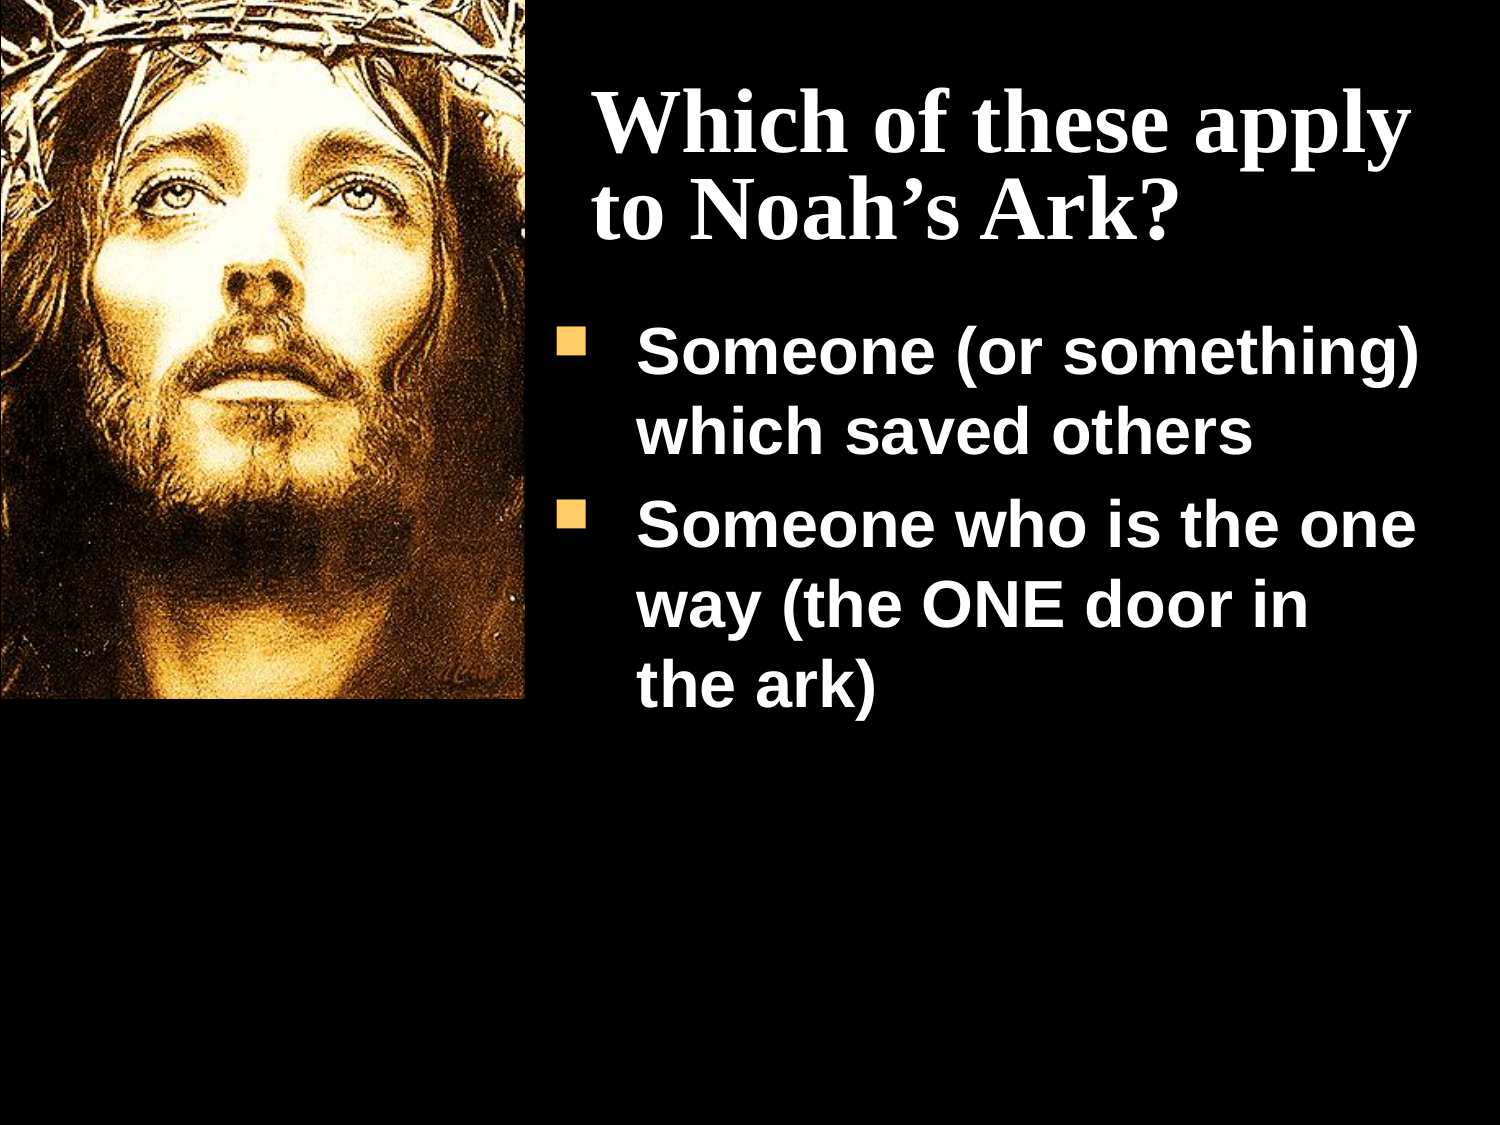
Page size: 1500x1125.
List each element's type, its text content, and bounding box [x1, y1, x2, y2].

list Someone (or something) which saved others Someone who is the one way (the ONE door in the ark) [537, 299, 1444, 988]
title Which of these apply to Noah’s Ark? [575, 62, 1500, 266]
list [0, 0, 526, 700]
